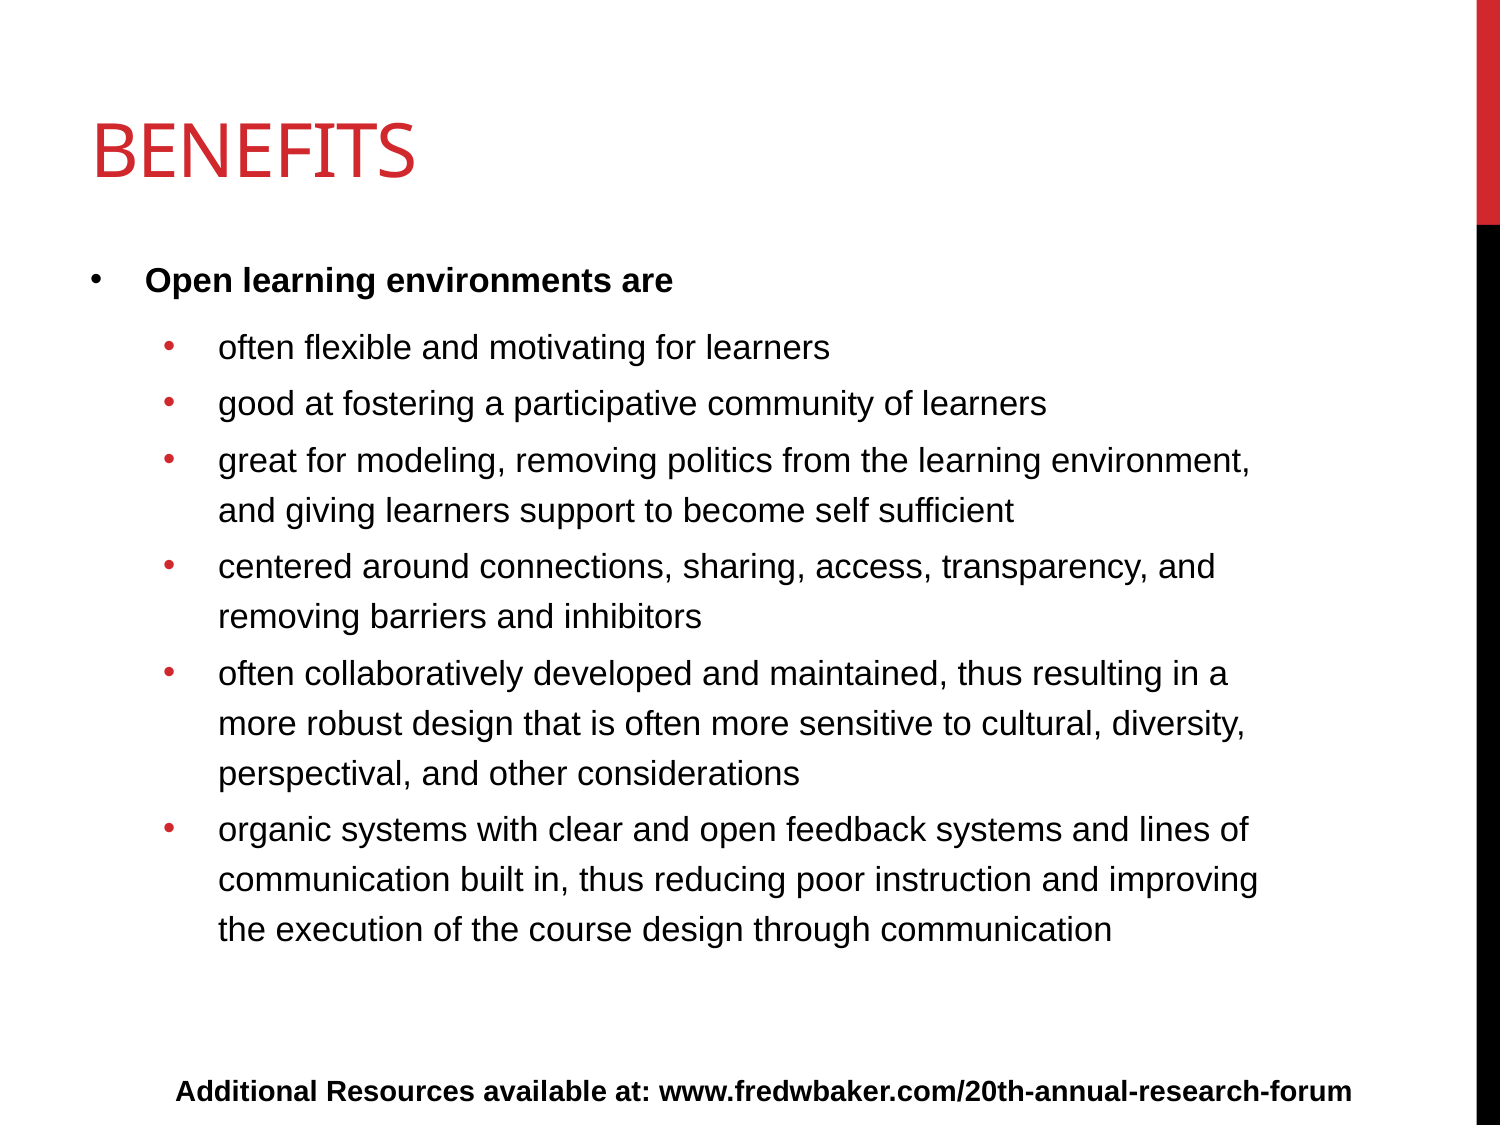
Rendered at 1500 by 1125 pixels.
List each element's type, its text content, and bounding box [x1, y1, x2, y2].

title Benefits [75, 50, 1138, 200]
footer Additional Resources available at: www.fredwbaker.com/20th-annual-research-forum [75, 1065, 1463, 1112]
list Open learning environments are often flexible and motivating for learners good at fostering a participative community of learners great for modeling, removing politics from the learning environment, and giving learners support to become self sufficient centered around connections, sharing, access, transparency, and removing barriers and inhibitors often collaboratively developed and maintained, thus resulting in a more robust design that is often more sensitive to cultural, diversity, perspectival, and other considerations organic systems with clear and open feedback systems and lines of communication built in, thus reducing poor instruction and improving the execution of the course design through communication [75, 249, 1325, 968]
